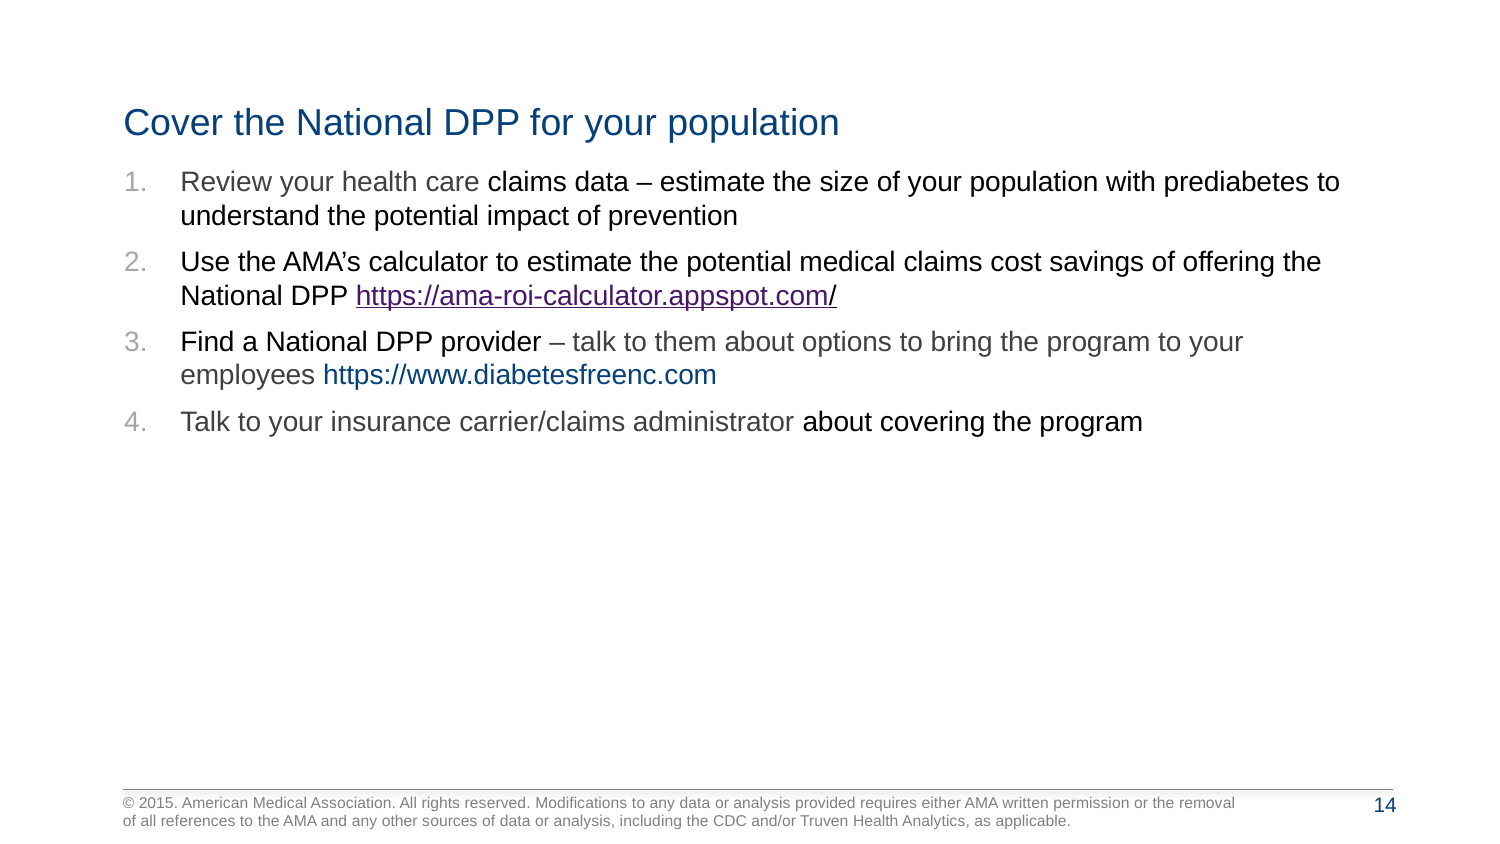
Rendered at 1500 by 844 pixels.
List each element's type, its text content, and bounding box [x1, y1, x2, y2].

title Cover the National DPP for your population [108, 9, 1394, 151]
slide_number 14 [1061, 782, 1412, 828]
list Review your health care claims data – estimate the size of your population with prediabetes to understand the potential impact of prevention Use the AMA’s calculator to estimate the potential medical claims cost savings of offering the National DPP https://ama-roi-calculator.appspot.com/ Find a National DPP provider – talk to them about options to bring the program to your employees https://www.diabetesfreenc.com Talk to your insurance carrier/claims administrator about covering the program [109, 155, 1394, 785]
